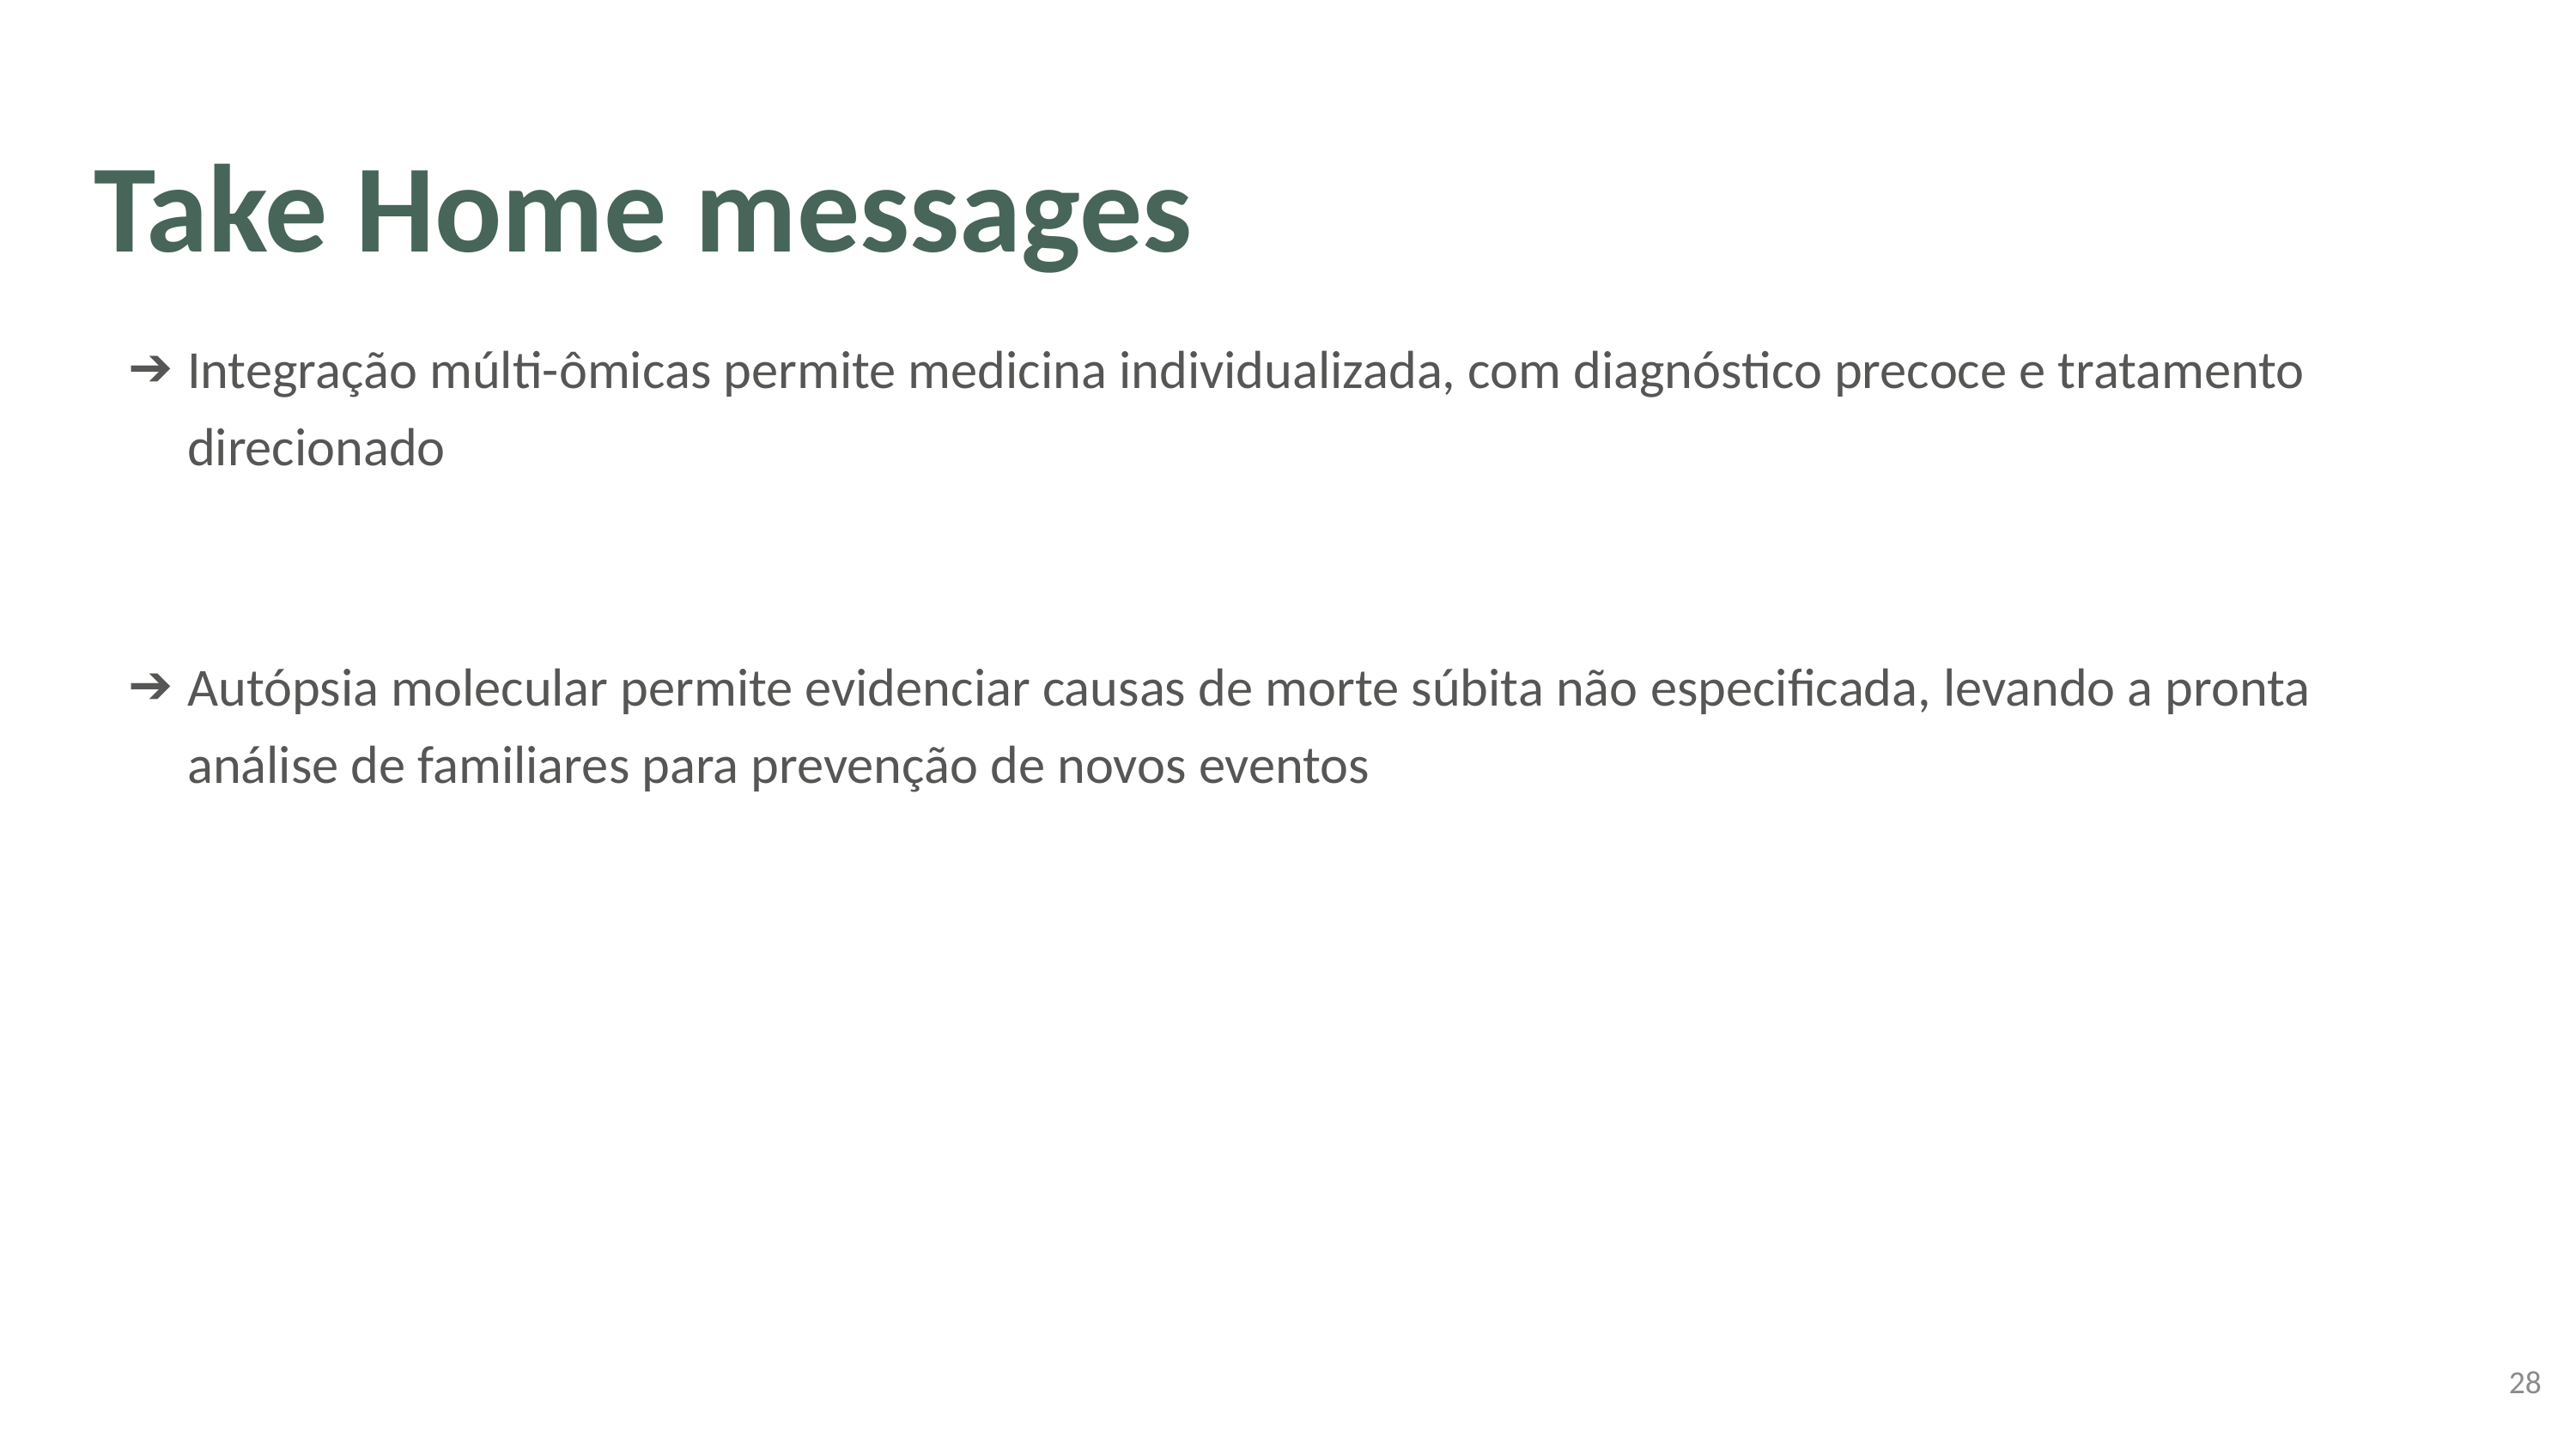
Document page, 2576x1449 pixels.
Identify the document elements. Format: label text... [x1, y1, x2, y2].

title Take Home messages [81, 73, 1724, 246]
slide_number 28 [2410, 1337, 2566, 1449]
list Integração múlti-ômicas permite medicina individualizada, com diagnóstico precoce e tratamento direcionado Autópsia molecular permite evidenciar causas de morte súbita não especificada, levando a pronta análise de familiares para prevenção de novos eventos [110, 315, 2466, 1198]
